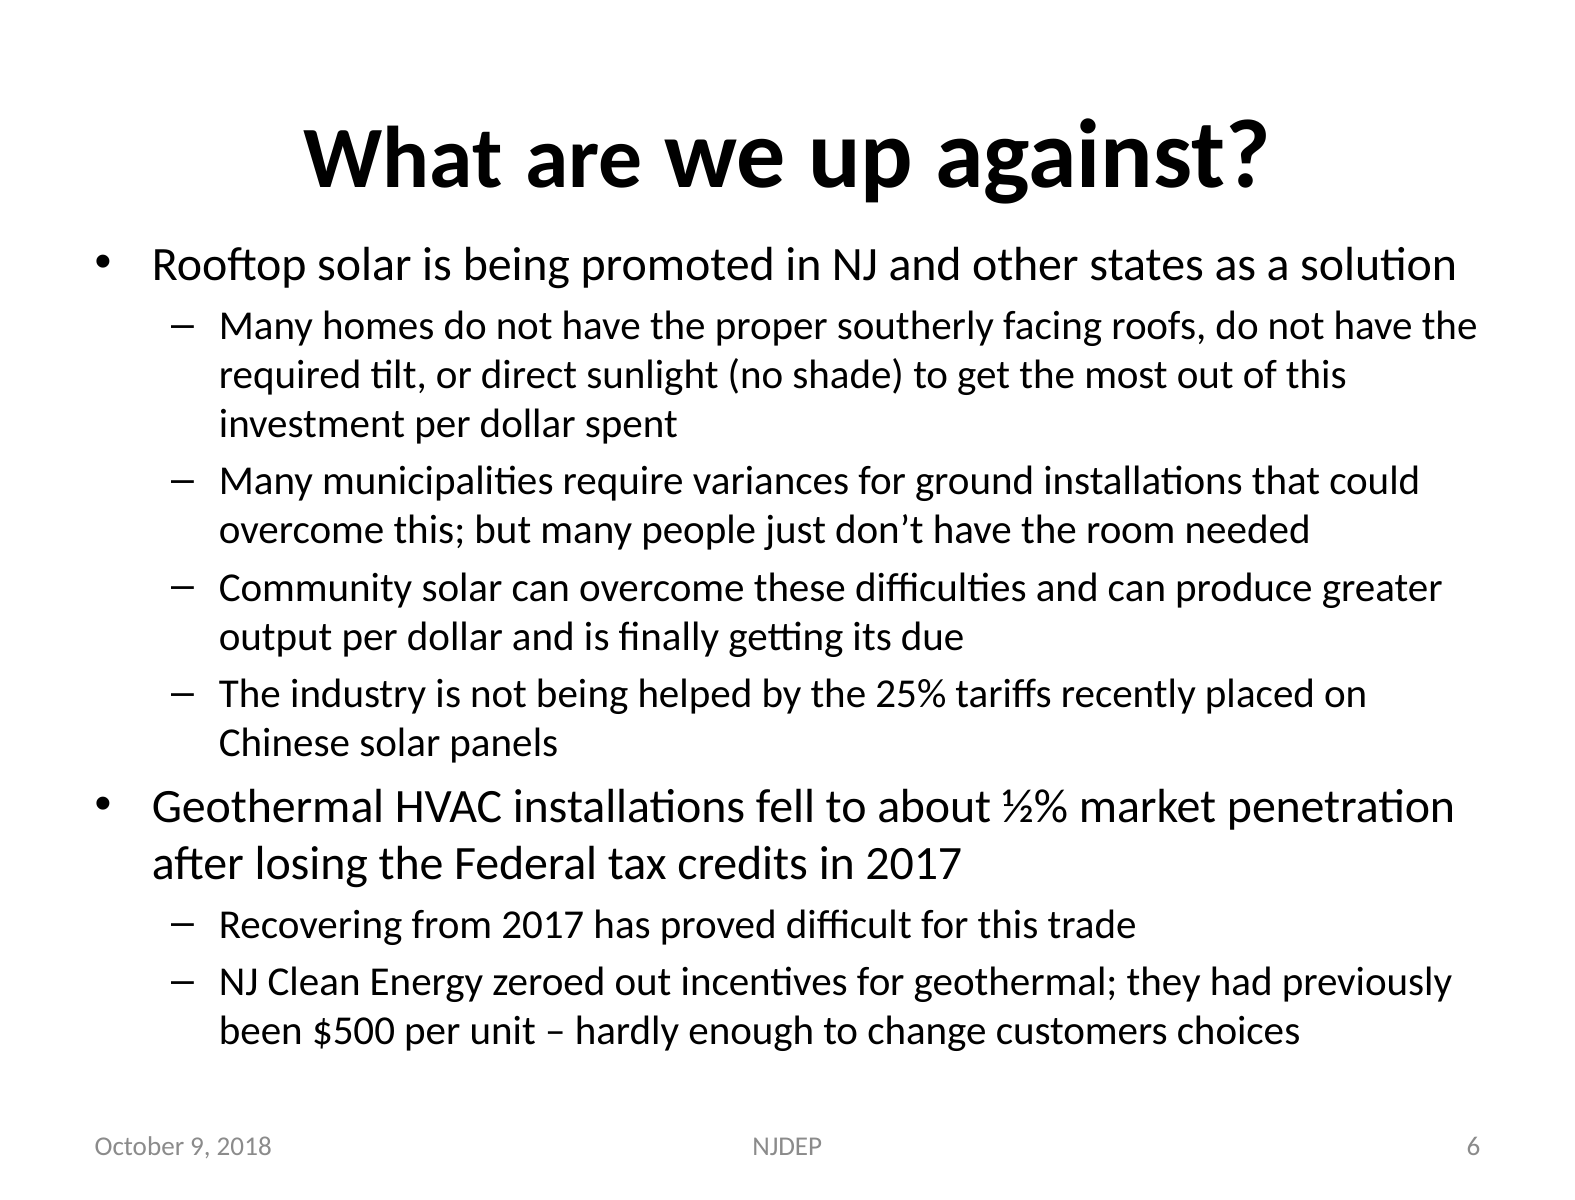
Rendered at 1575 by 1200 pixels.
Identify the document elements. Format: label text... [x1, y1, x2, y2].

slide_number 6 [1128, 1112, 1497, 1177]
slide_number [78, 1112, 447, 1177]
footer NJDEP [538, 1112, 1037, 1177]
title What are we up against? [78, 48, 1497, 224]
list Rooftop solar is being promoted in NJ and other states as a solution Many homes do not have the proper southerly facing roofs, do not have the required tilt, or direct sunlight (no shade) to get the most out of this investment per dollar spent Many municipalities require variances for ground installations that could overcome this; but many people just don’t have the room needed Community solar can overcome these difficulties and can produce greater output per dollar and is finally getting its due The industry is not being helped by the 25% tariffs recently placed on Chinese solar panels Geothermal HVAC installations fell to about ½% market penetration after losing the Federal tax credits in 2017 Recovering from 2017 has proved difficult for this trade NJ Clean Energy zeroed out incentives for geothermal; they had previously been $500 per unit – hardly enough to change customers choices [78, 224, 1497, 1072]
